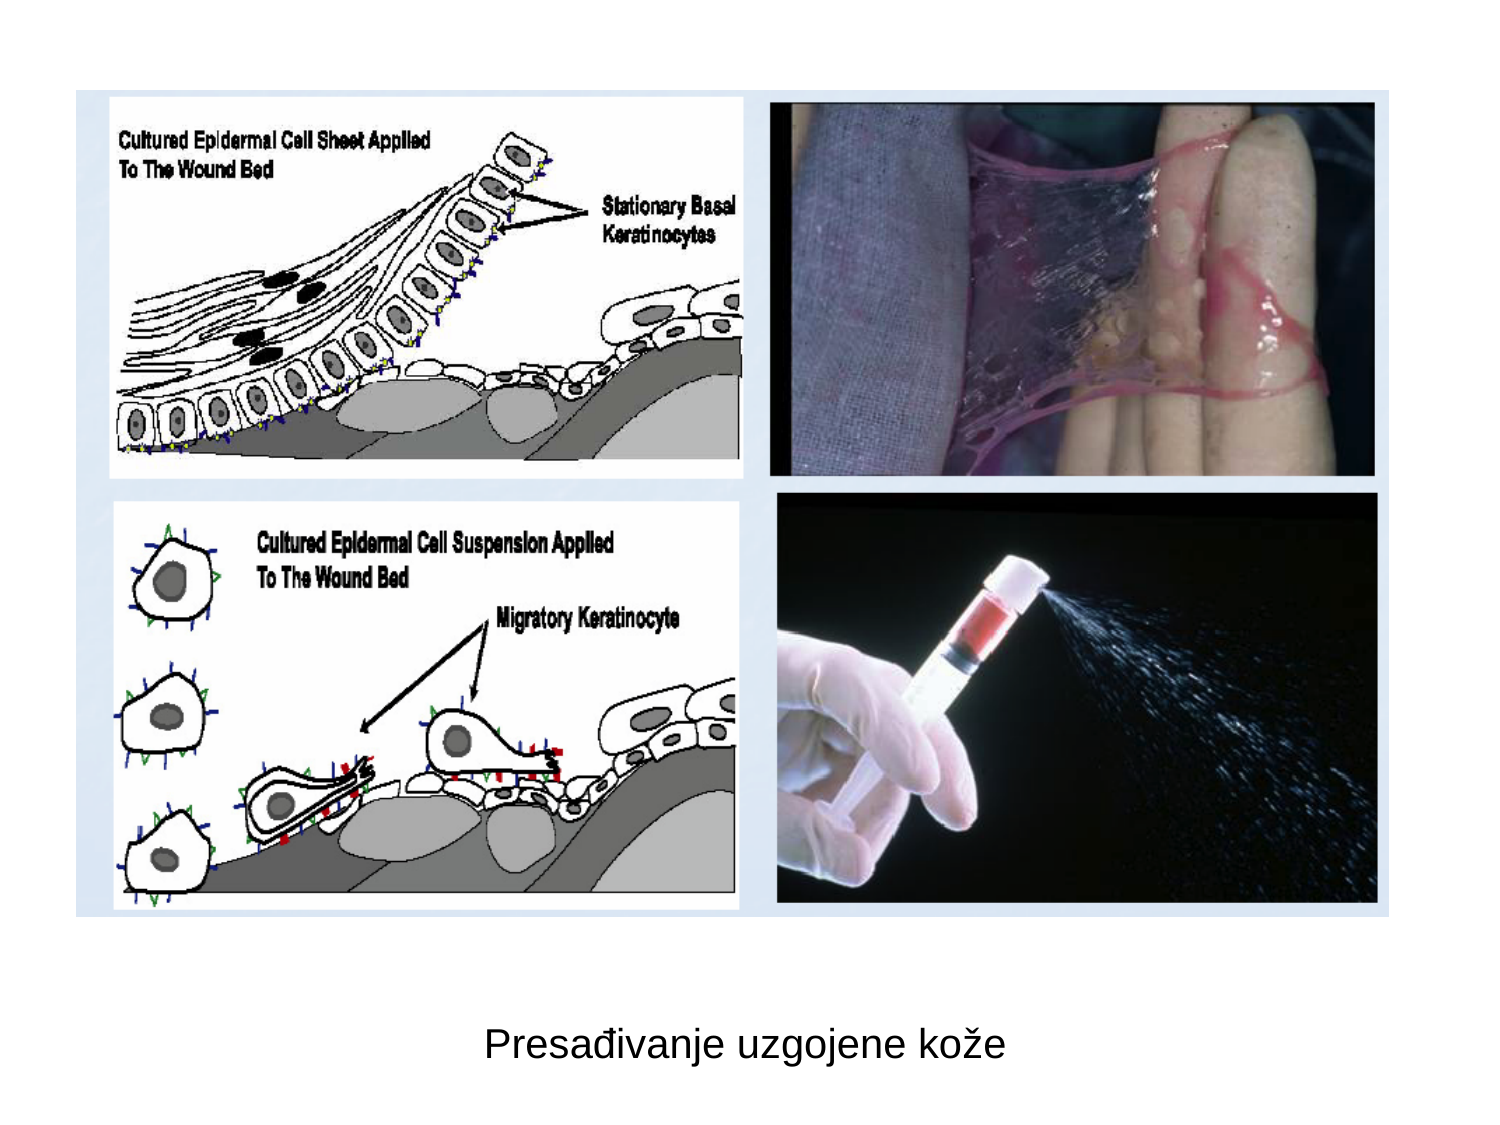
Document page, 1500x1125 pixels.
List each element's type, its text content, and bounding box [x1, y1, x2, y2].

text_box Presađivanje uzgojene kože [469, 1009, 1093, 1075]
picture [76, 89, 1389, 917]
